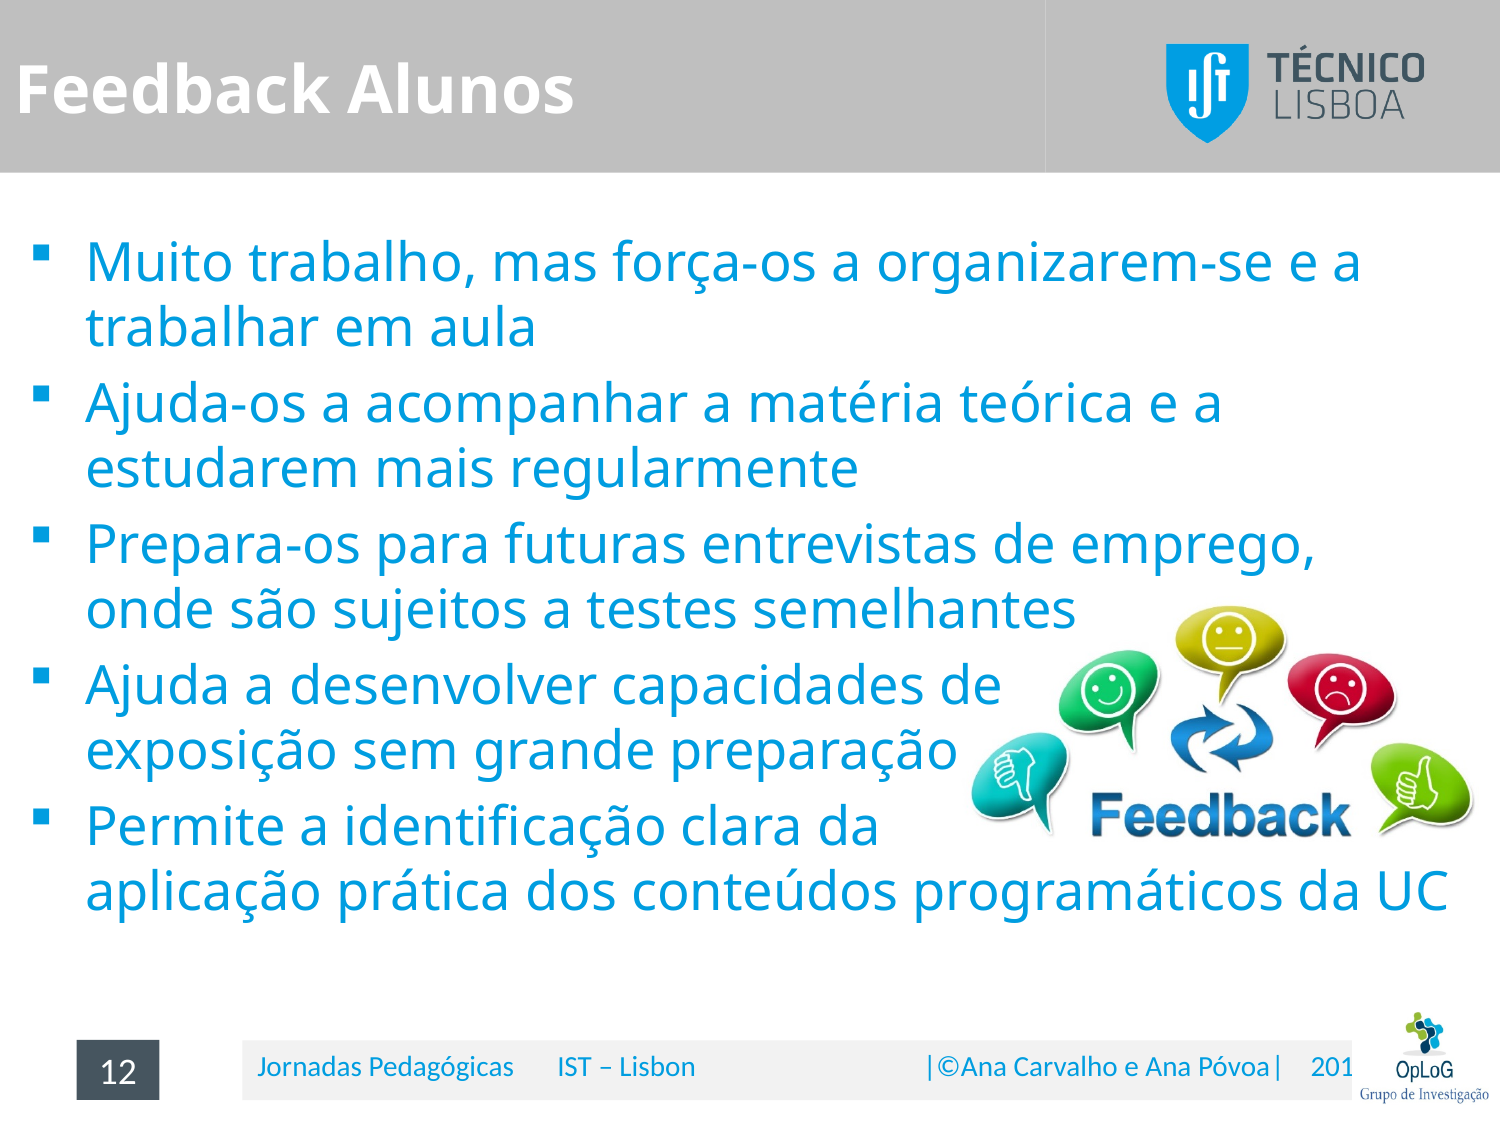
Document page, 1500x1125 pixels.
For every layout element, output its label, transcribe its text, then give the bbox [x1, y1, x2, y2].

picture [943, 603, 958, 612]
picture [945, 614, 958, 624]
picture [943, 574, 1498, 868]
picture [943, 744, 950, 765]
picture [948, 679, 962, 700]
picture [1352, 1011, 1495, 1105]
picture [1151, 35, 1433, 150]
list Muito trabalho, mas força-os a organizarem-se e a trabalhar em aula Ajuda-os a acompanhar a matéria teórica e a estudarem mais regularmente Prepara-os para futuras entrevistas de emprego, onde são sujeitos a testes semelhantes Ajuda a desenvolver capacidades de exposição sem grande preparação Permite a identificação clara da aplicação prática dos conteúdos programáticos da UC [14, 219, 1471, 1005]
title Feedback Alunos [0, 0, 1046, 173]
